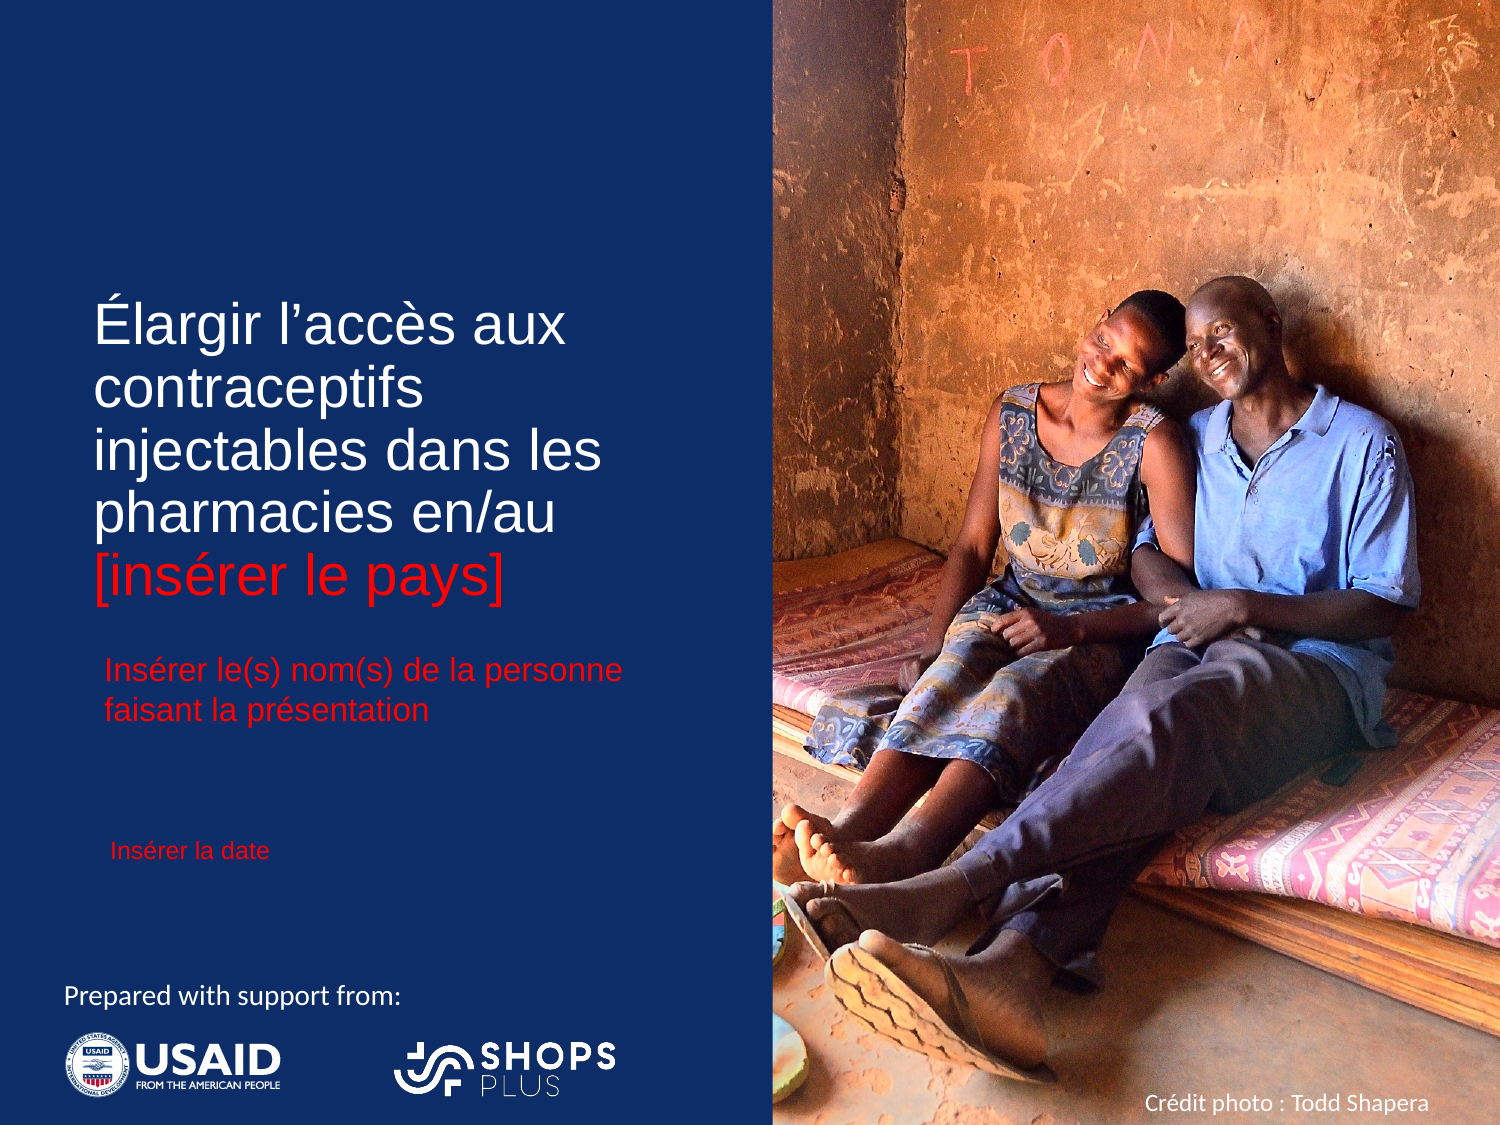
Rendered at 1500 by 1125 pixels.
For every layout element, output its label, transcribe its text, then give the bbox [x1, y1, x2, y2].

picture [393, 1041, 616, 1098]
picture [61, 1028, 289, 1104]
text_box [78, 286, 727, 705]
picture [772, 0, 1500, 1125]
text_box Insérer la date [95, 826, 602, 879]
